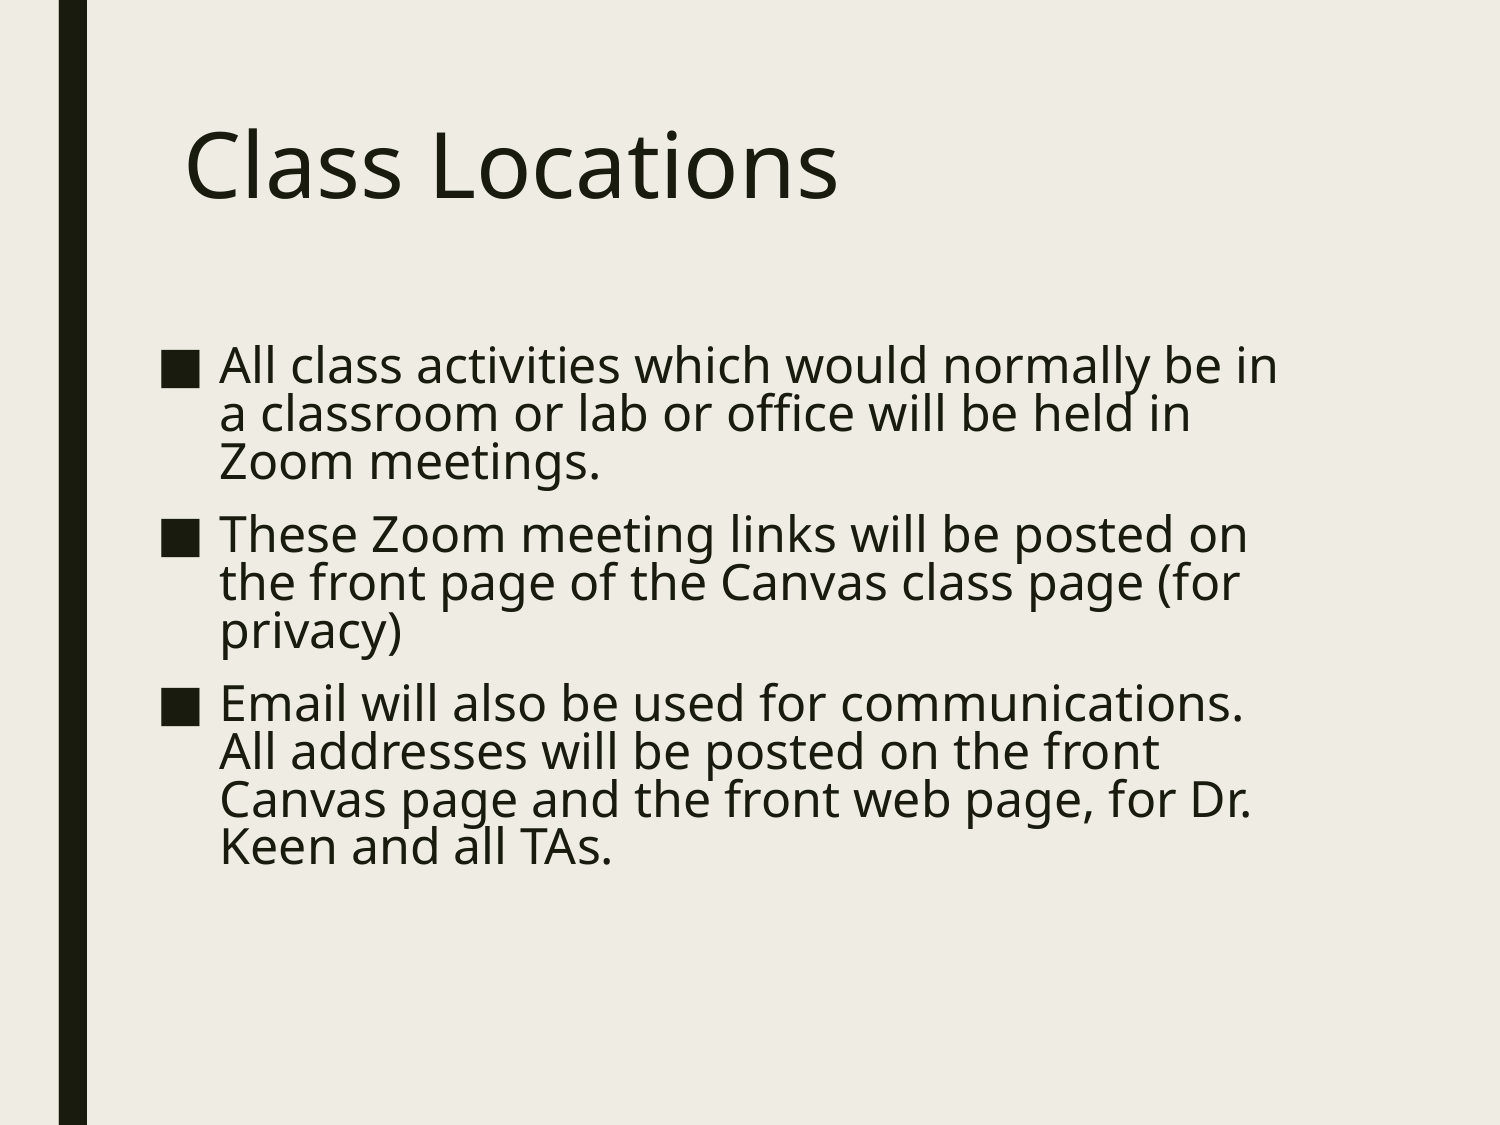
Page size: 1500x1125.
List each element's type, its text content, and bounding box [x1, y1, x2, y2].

title Class Locations [168, 112, 1351, 357]
list All class activities which would normally be in a classroom or lab or office will be held in Zoom meetings. These Zoom meeting links will be posted on the front page of the Canvas class page (for privacy) Email will also be used for communications. All addresses will be posted on the front Canvas page and the front web page, for Dr. Keen and all TAs. [141, 337, 1325, 988]
